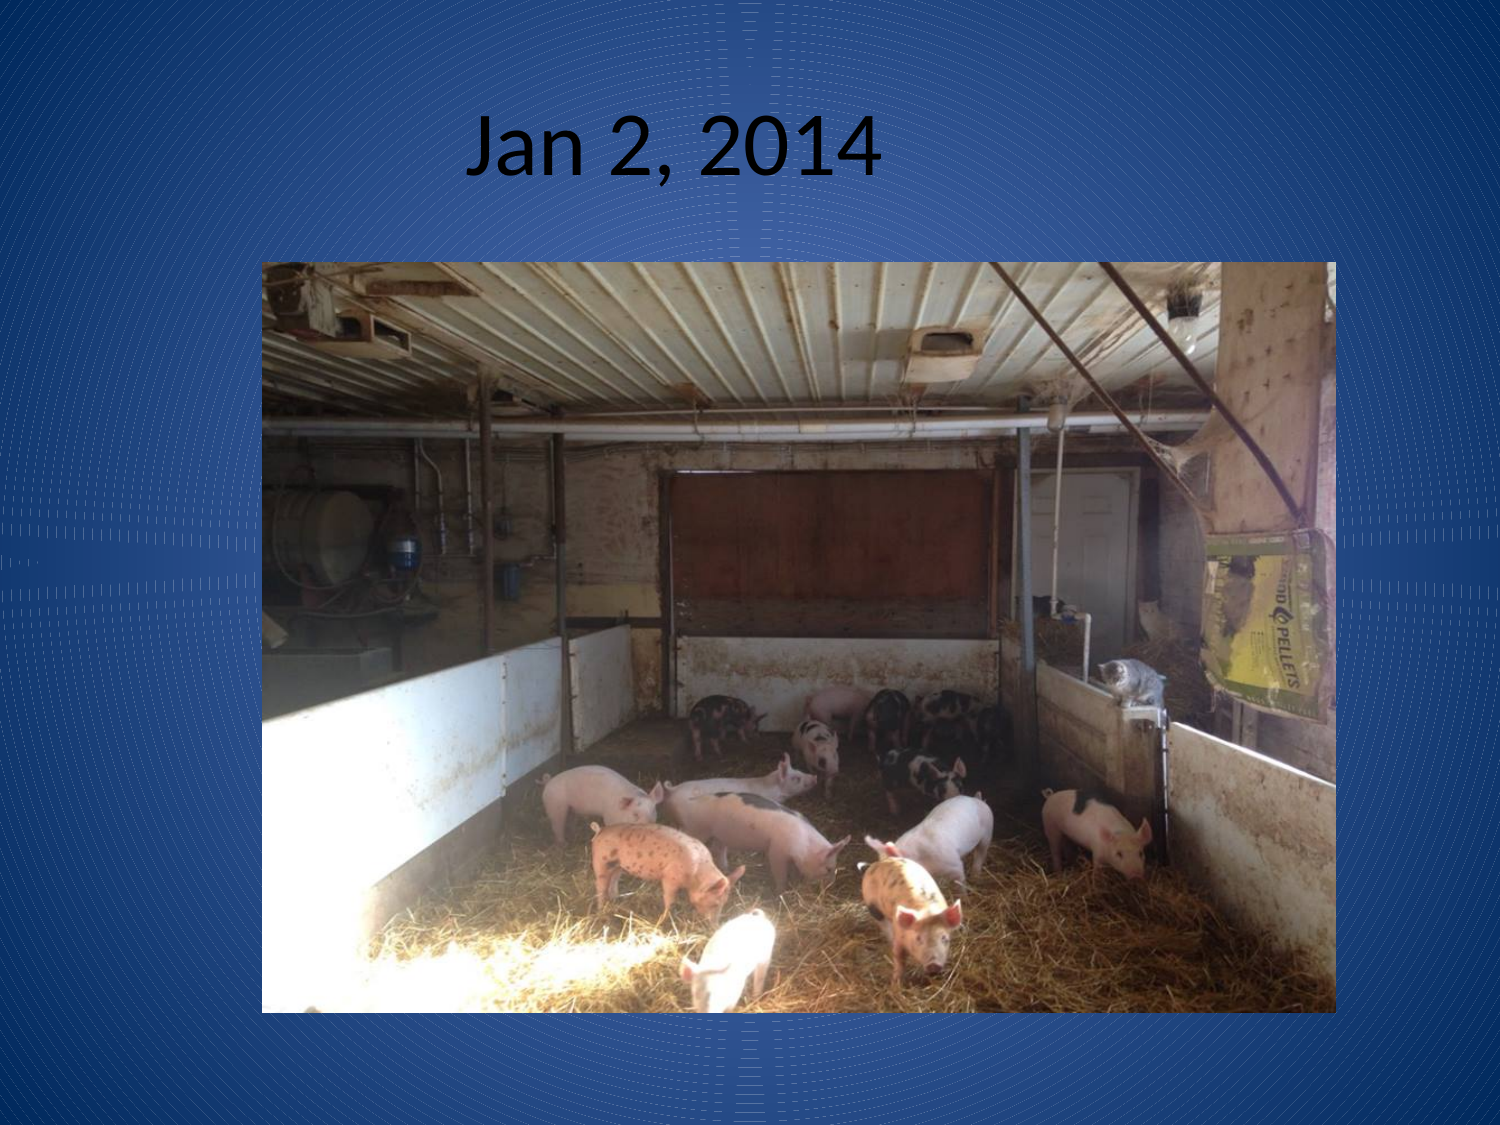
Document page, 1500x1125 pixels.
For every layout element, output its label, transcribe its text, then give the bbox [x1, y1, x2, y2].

picture [262, 262, 1336, 1013]
title Jan 2, 2014 [0, 45, 1350, 233]
